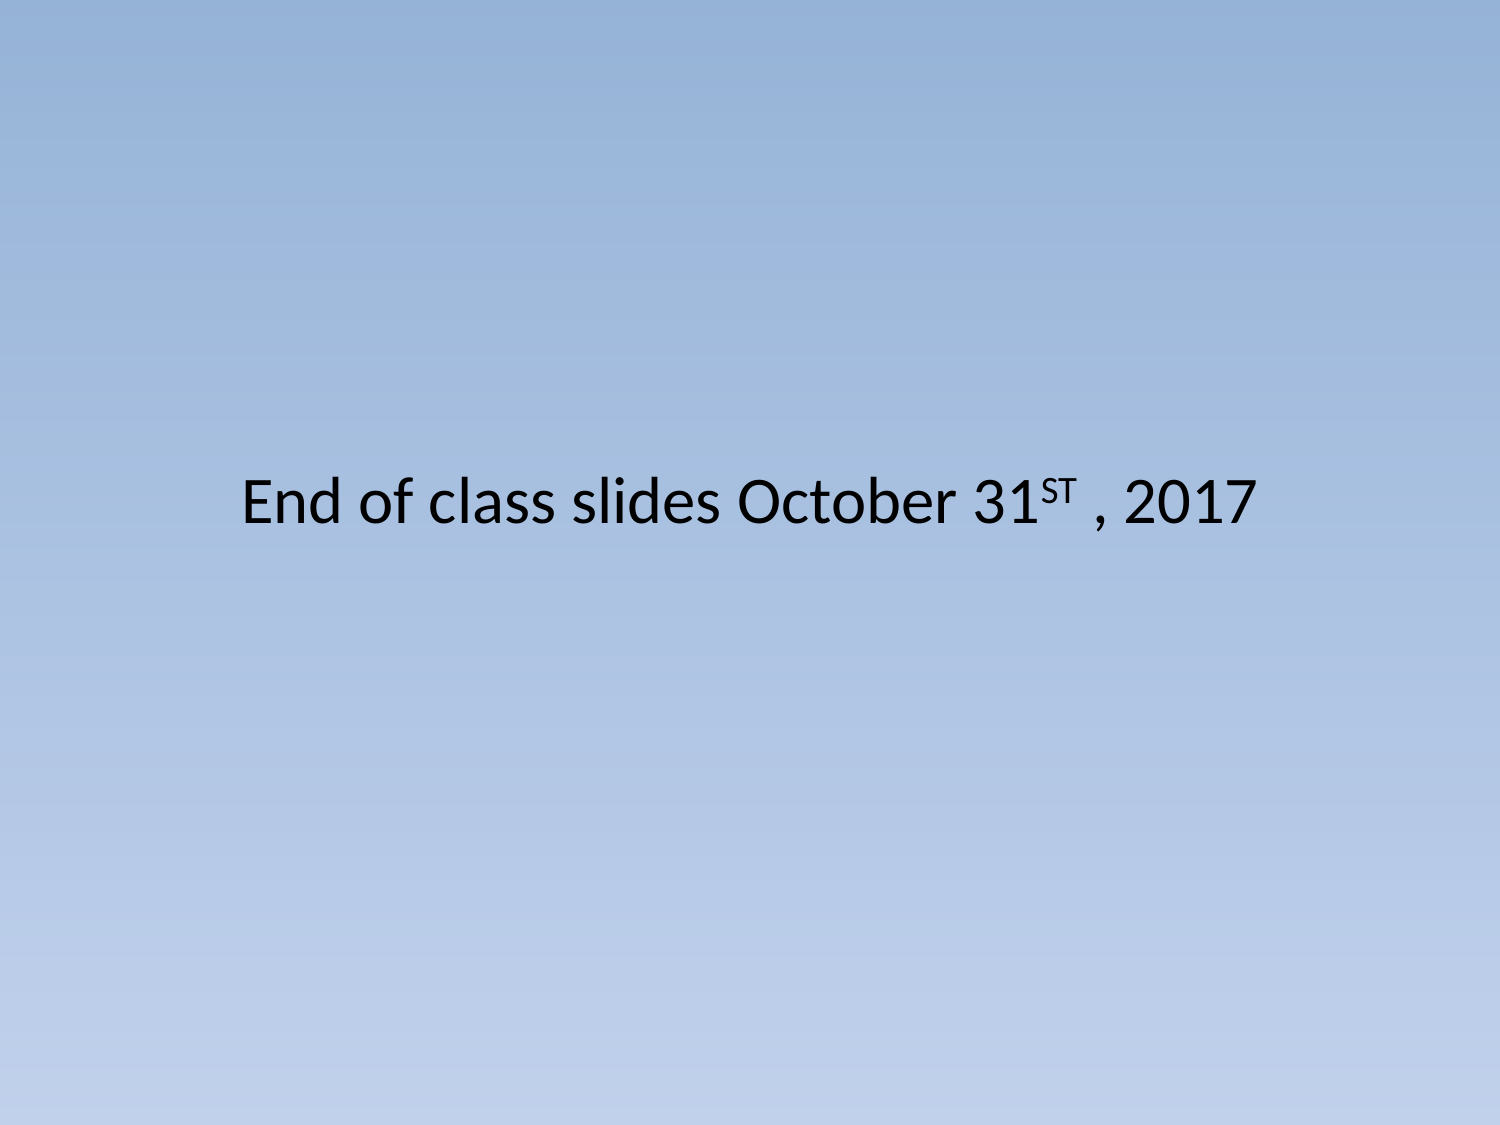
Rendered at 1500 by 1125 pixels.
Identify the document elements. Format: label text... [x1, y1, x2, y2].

text_box End of class slides October 31ST , 2017 [0, 449, 1500, 625]
